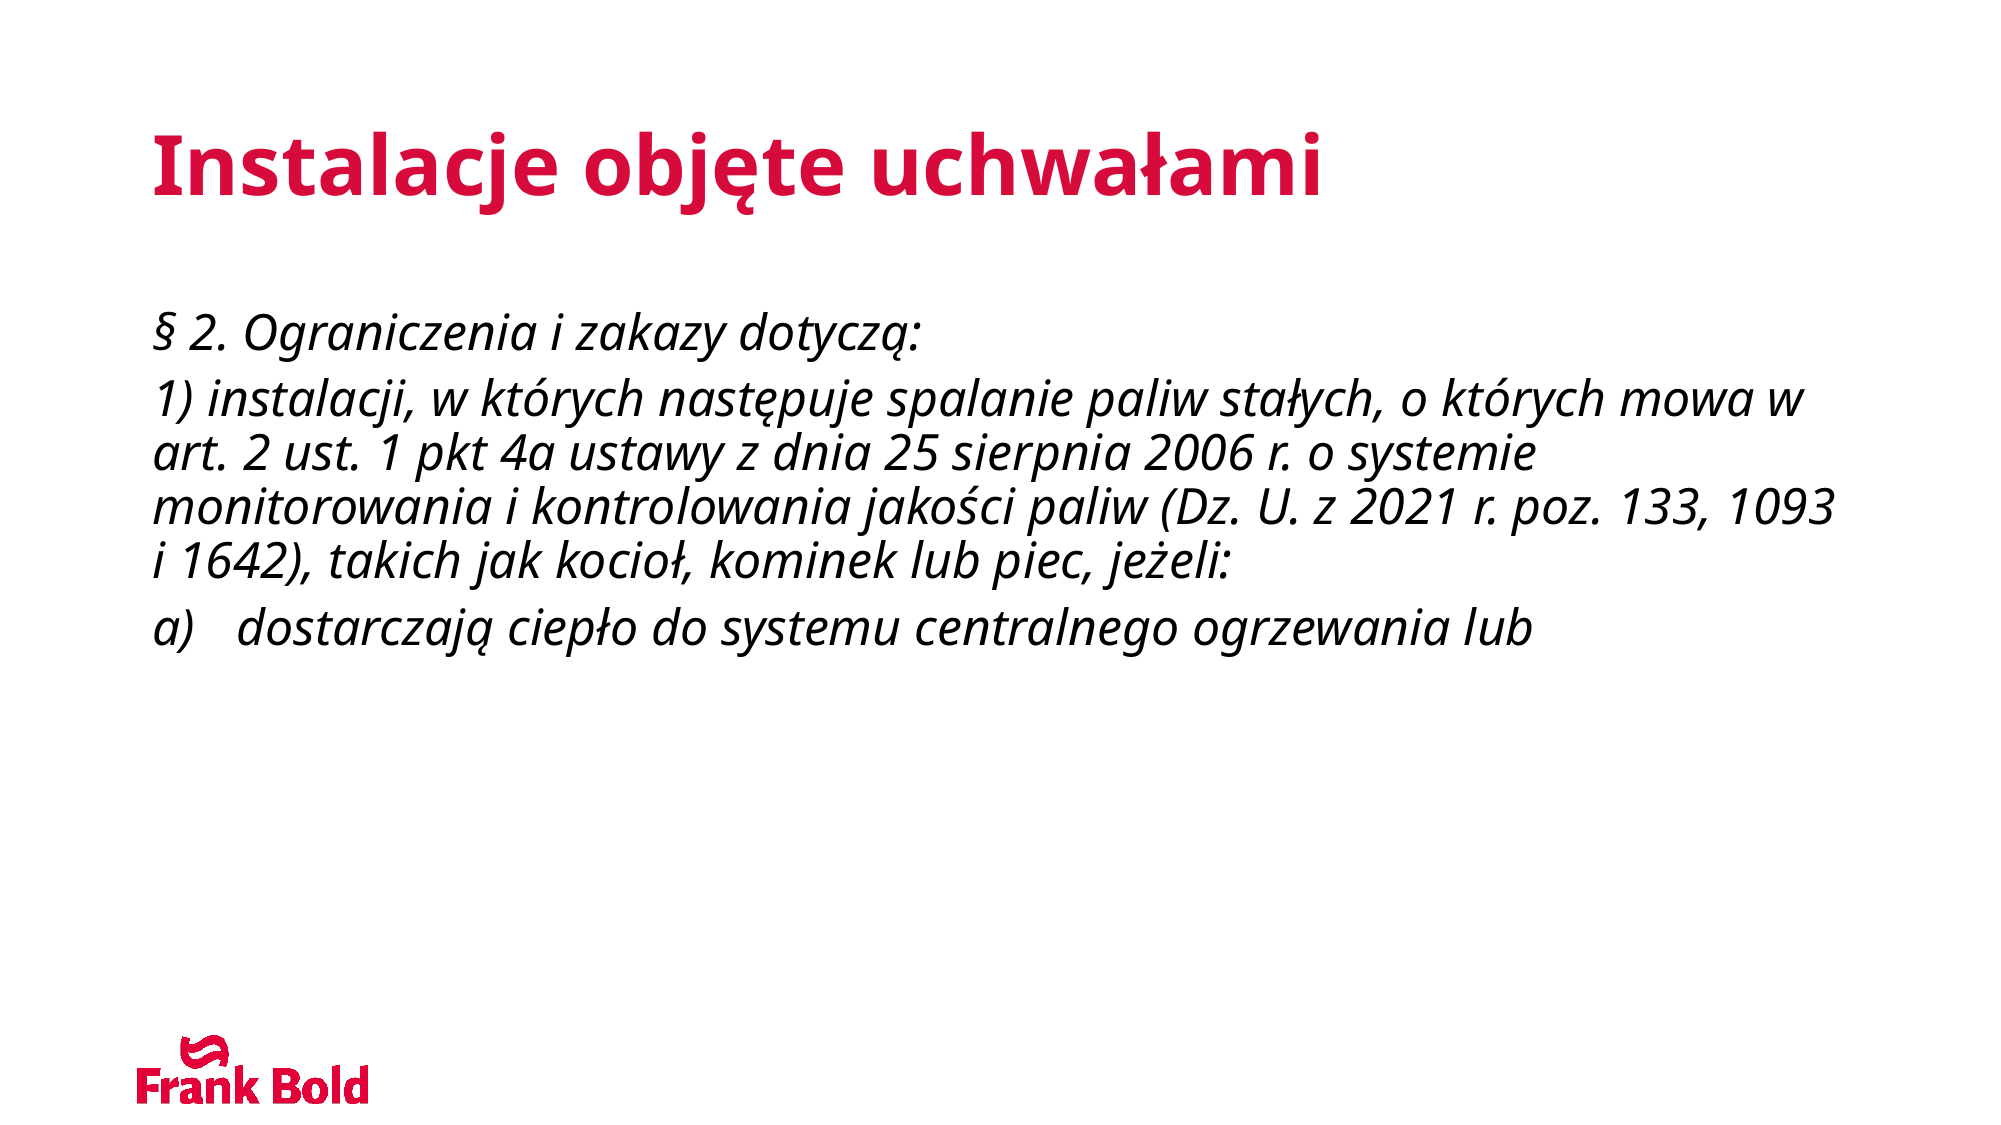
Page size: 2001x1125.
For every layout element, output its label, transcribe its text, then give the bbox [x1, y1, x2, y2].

picture [137, 1035, 368, 1104]
title Instalacje objęte uchwałami [137, 59, 1863, 278]
list § 2. Ograniczenia i zakazy dotyczą: 1) instalacji, w których następuje spalanie paliw stałych, o których mowa w art. 2 ust. 1 pkt 4a ustawy z dnia 25 sierpnia 2006 r. o systemie monitorowania i kontrolowania jakości paliw (Dz. U. z 2021 r. poz. 133, 1093 i 1642), takich jak kocioł, kominek lub piec, jeżeli: dostarczają ciepło do systemu centralnego ogrzewania lub [137, 299, 1863, 1014]
